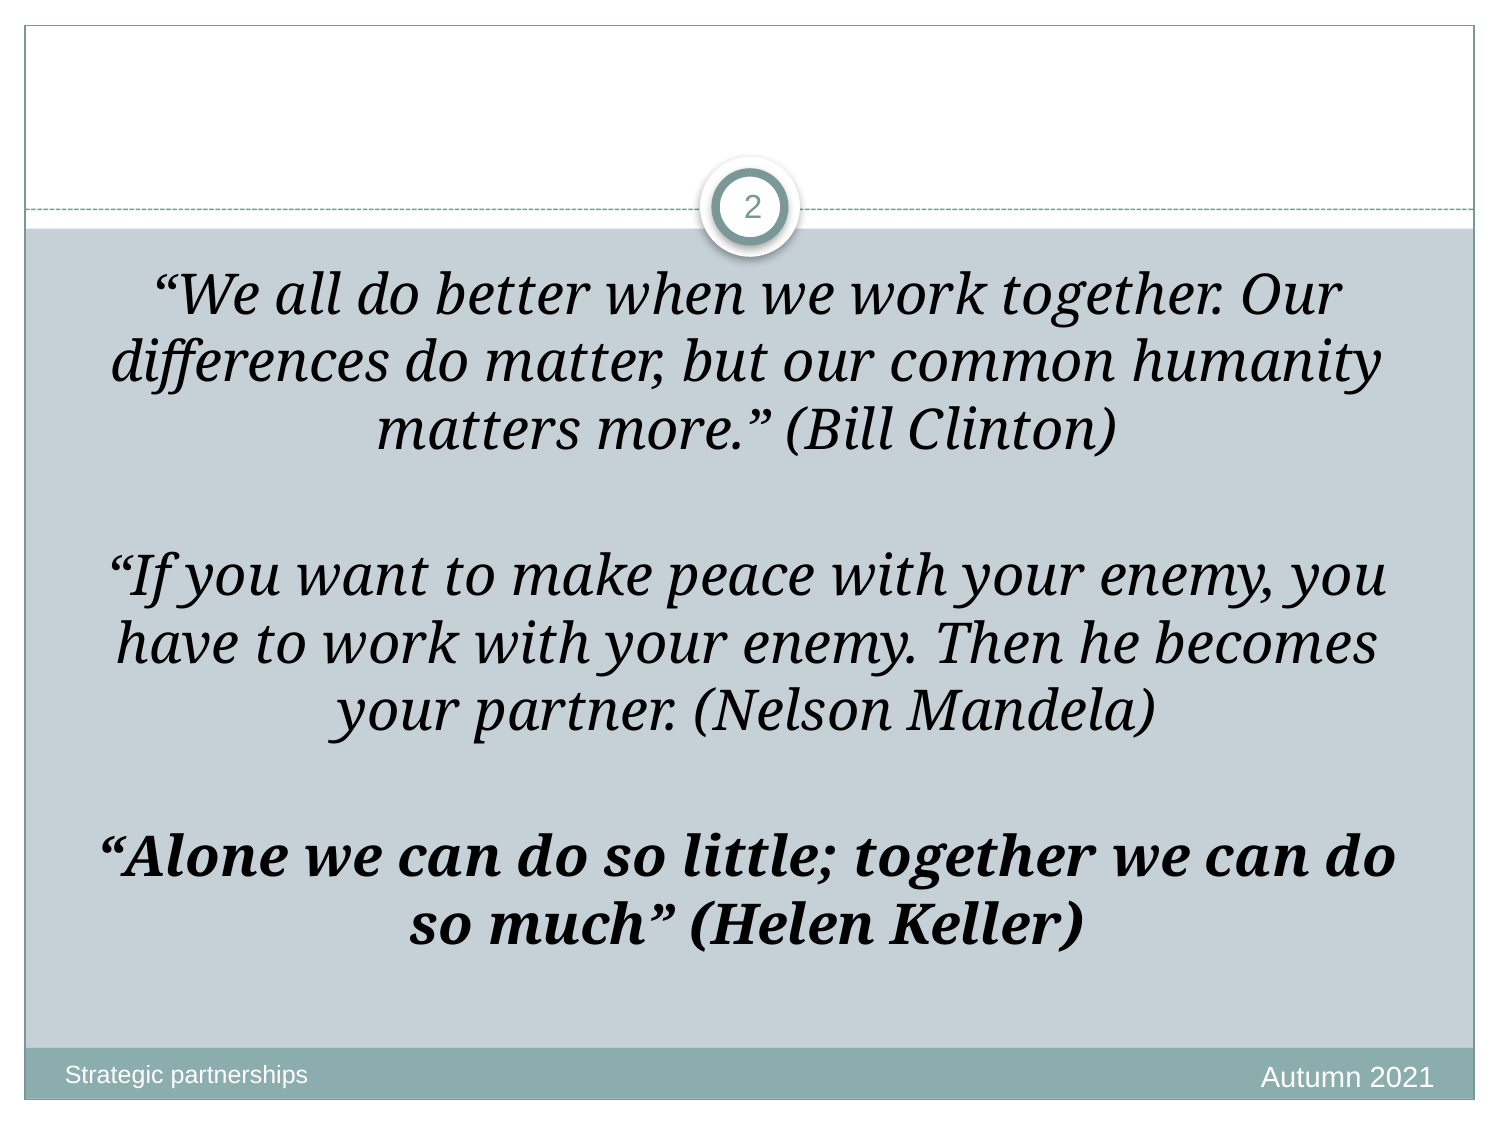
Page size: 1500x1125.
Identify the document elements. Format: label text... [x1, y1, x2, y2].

footer Strategic partnerships [50, 1051, 638, 1112]
list “We all do better when we work together. Our differences do matter, but our common humanity matters more.” (Bill Clinton) “If you want to make peace with your enemy, you have to work with your enemy. Then he becomes your partner. (Nelson Mandela) “Alone we can do so little; together we can do so much” (Helen Keller) [49, 250, 1445, 1001]
slide_number Autumn 2021 [950, 1050, 1450, 1111]
slide_number 2 [715, 168, 791, 241]
